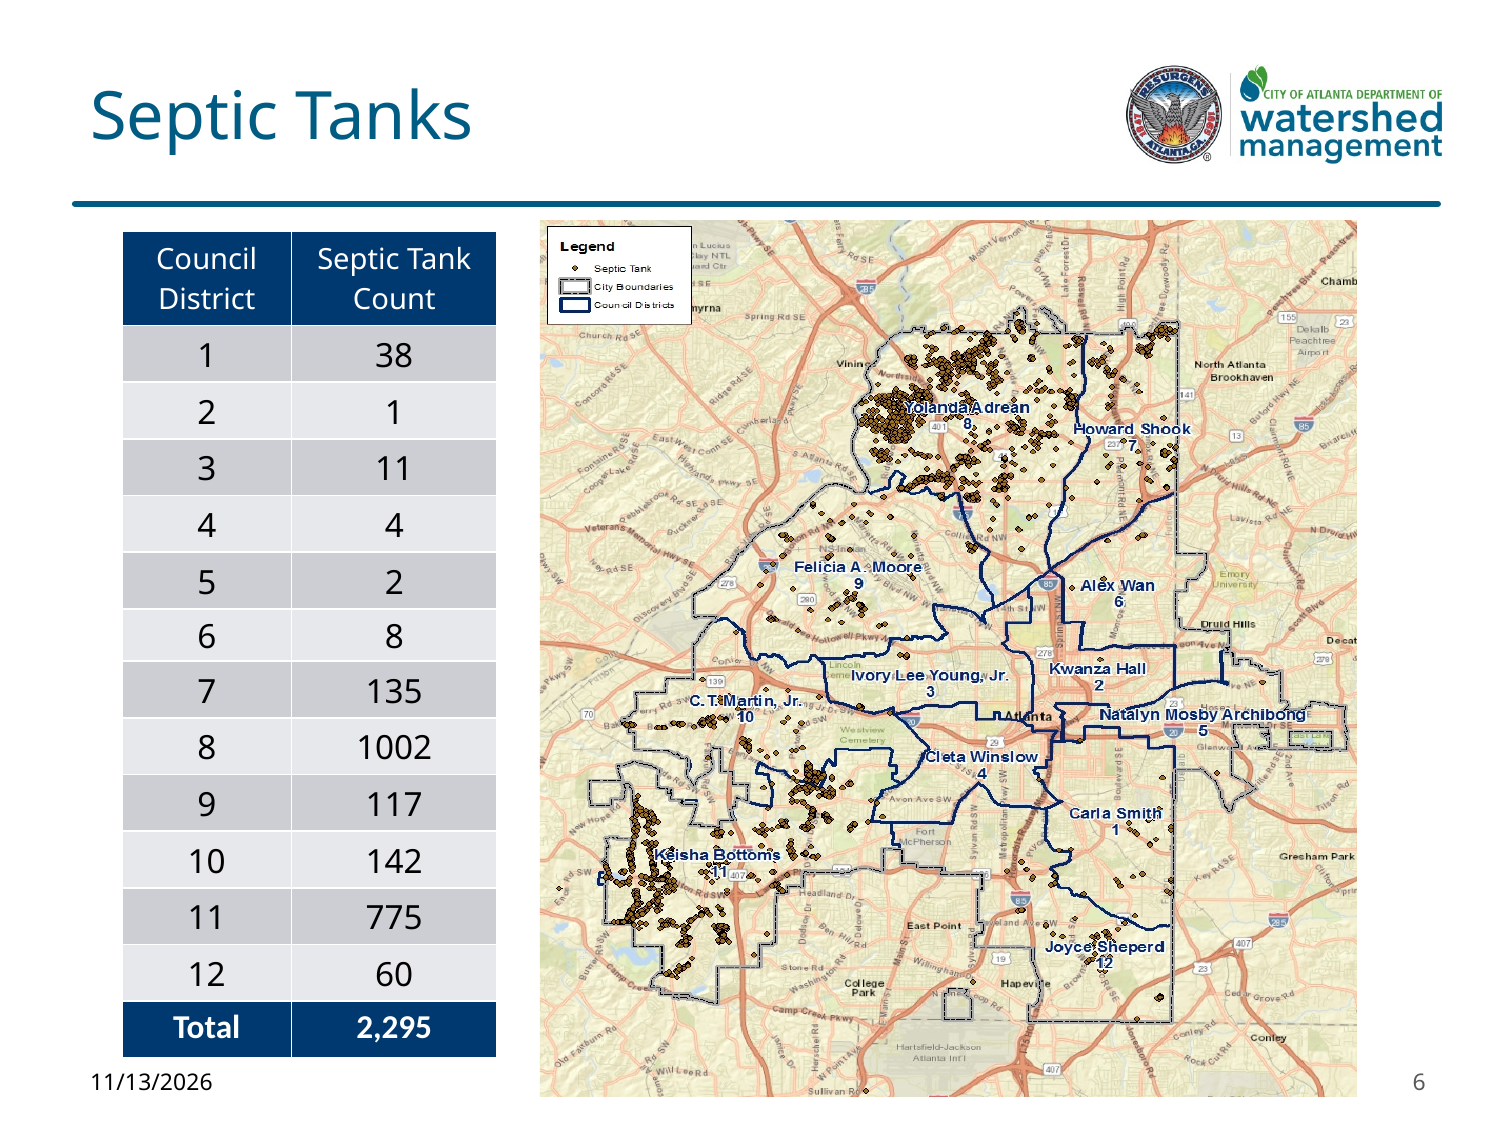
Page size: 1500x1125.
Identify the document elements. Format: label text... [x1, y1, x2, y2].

table_cell 1002 [292, 719, 496, 774]
table_cell 7 [123, 662, 291, 717]
title Septic Tanks [75, 45, 1235, 181]
table_cell 2,295 [292, 1002, 496, 1057]
table_cell 1 [292, 383, 496, 438]
table_cell 3 [123, 440, 291, 495]
table_cell 10 [123, 832, 291, 887]
table_cell 12 [123, 945, 291, 1000]
picture [1235, 64, 1442, 164]
picture [539, 220, 1358, 1097]
table_cell 11 [292, 440, 496, 495]
table_cell 2 [292, 553, 496, 608]
picture [1329, 143, 1338, 152]
table_cell 135 [292, 662, 496, 717]
table_cell 11 [123, 889, 291, 944]
table_cell 142 [292, 832, 496, 887]
table_cell 117 [292, 775, 496, 830]
table_cell 9 [123, 775, 291, 830]
table_cell 2 [123, 383, 291, 438]
table_cell 1 [123, 326, 291, 381]
table_cell 6 [123, 610, 291, 660]
picture [1426, 114, 1437, 127]
table_cell Total [123, 1002, 291, 1057]
table_cell 4 [123, 496, 291, 551]
table_cell 775 [292, 889, 496, 944]
table_cell 8 [123, 719, 291, 774]
table_cell 8 [292, 610, 496, 660]
table_cell 38 [292, 326, 496, 381]
table_cell 5 [123, 553, 291, 608]
table_header Septic Tank Count [292, 232, 496, 325]
table_cell 60 [292, 945, 496, 1000]
table_cell 4 [292, 496, 496, 551]
table_header Council District [123, 232, 291, 325]
